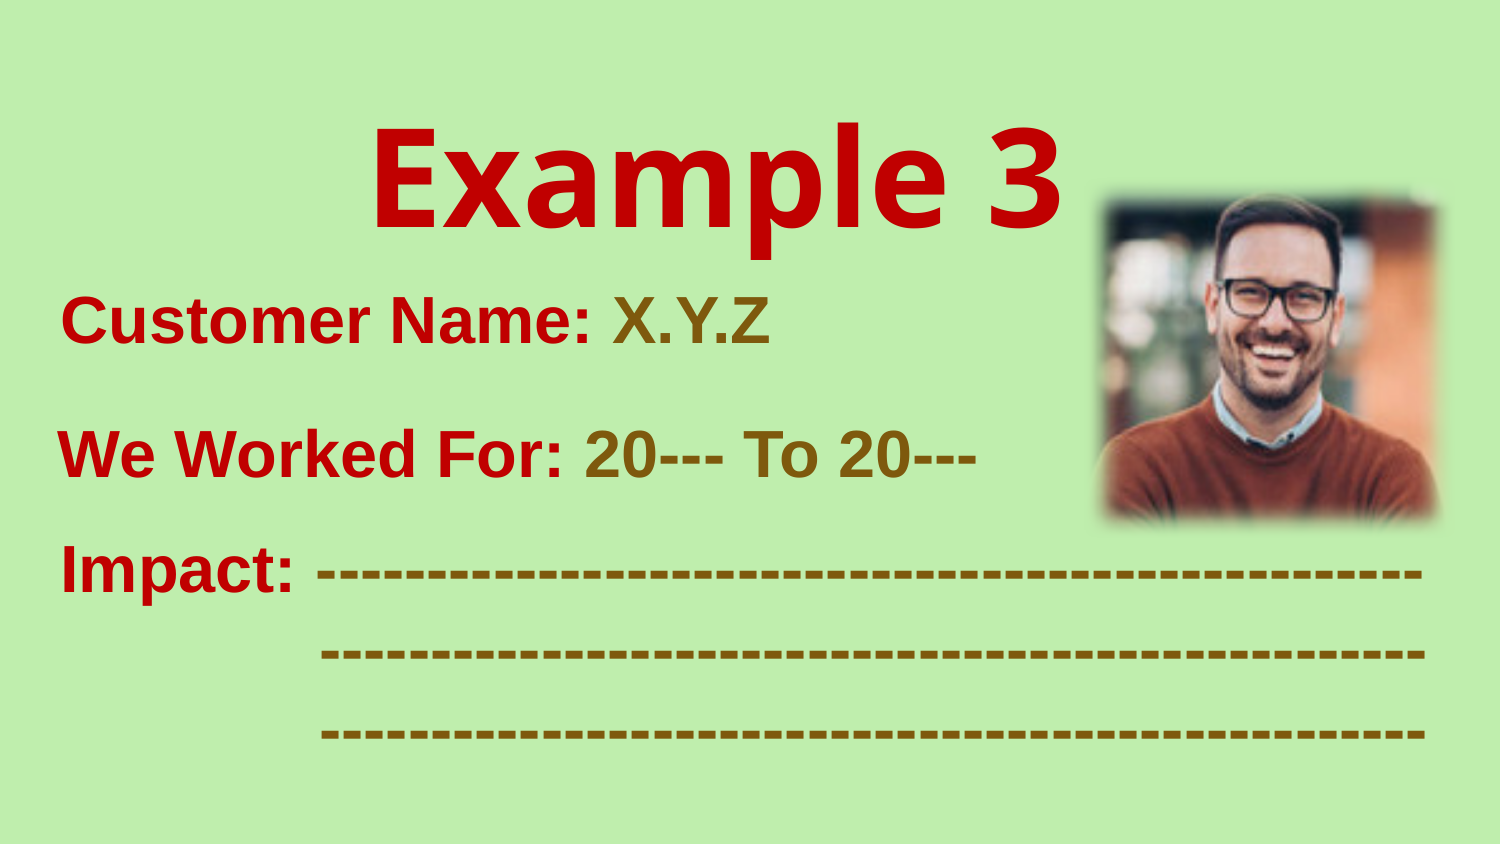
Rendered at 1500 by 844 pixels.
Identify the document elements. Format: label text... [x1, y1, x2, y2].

text_box We Worked For: 20--- To 20--- [42, 403, 1014, 499]
title Example 3 [44, 98, 1387, 258]
picture [1084, 177, 1457, 539]
text_box Customer Name: X.Y.Z [45, 269, 1017, 365]
text_box Impact: -------------------------------------------------- -------------------------------------------------- -------------------------------------------------- [45, 518, 1456, 774]
